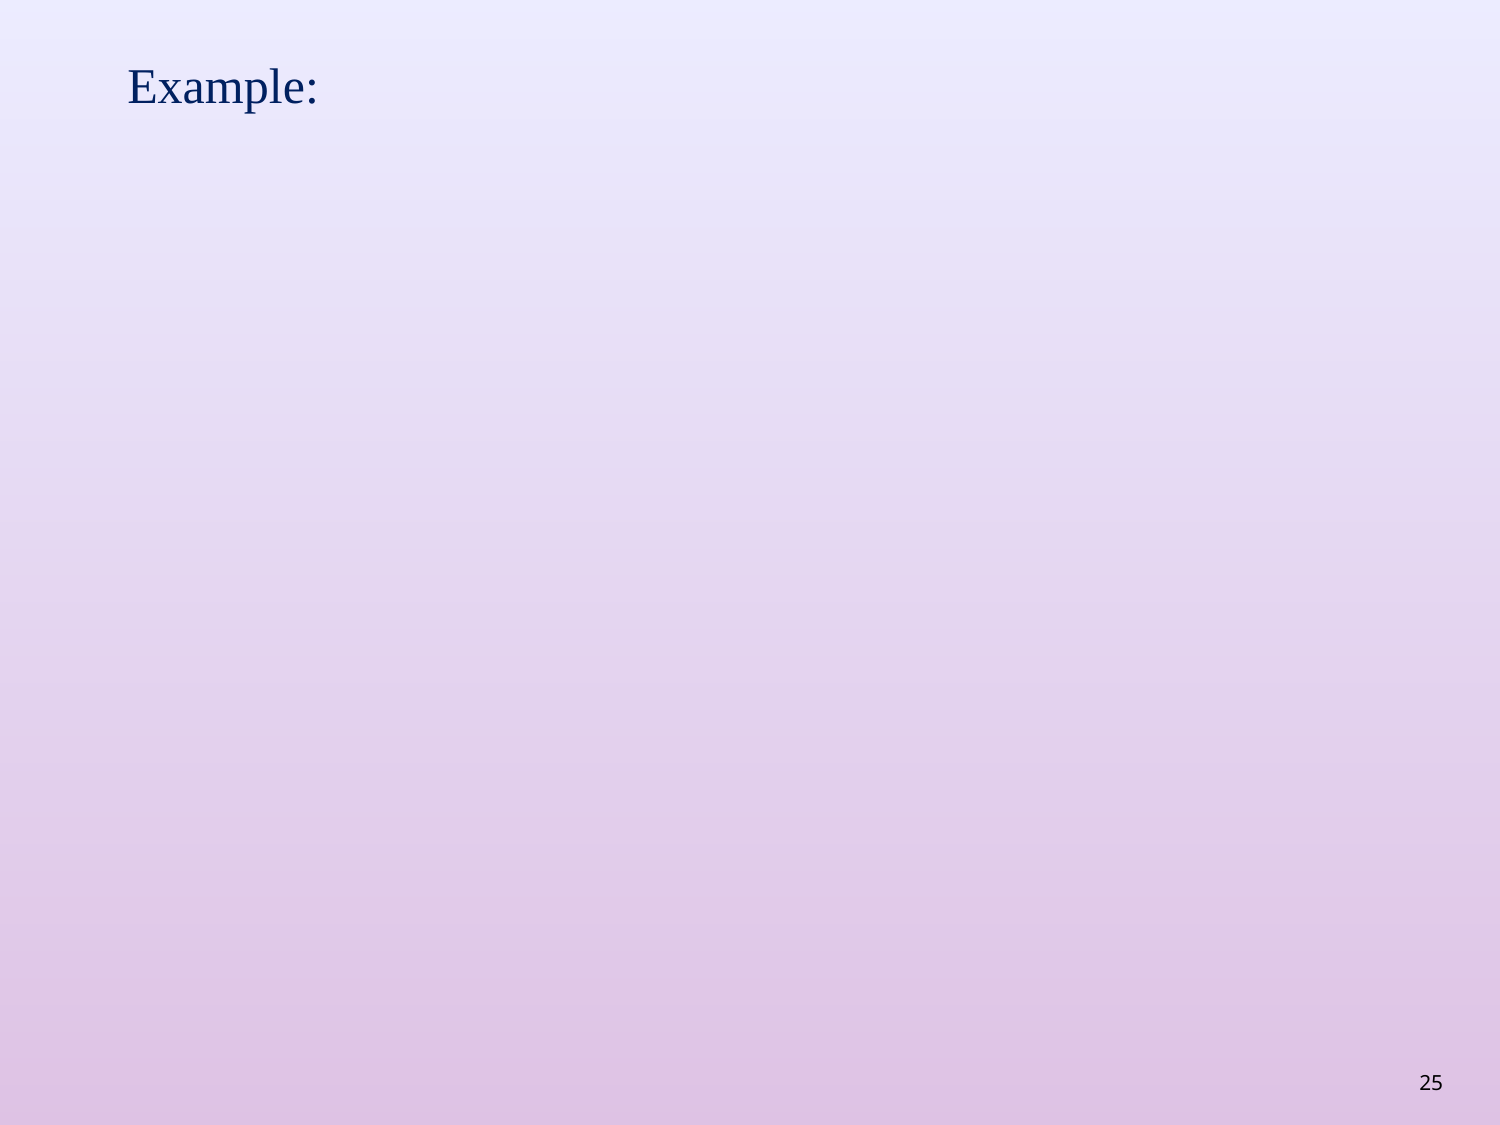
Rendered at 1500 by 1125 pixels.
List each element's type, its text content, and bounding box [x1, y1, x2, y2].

text_box 25 [1404, 1061, 1481, 1102]
